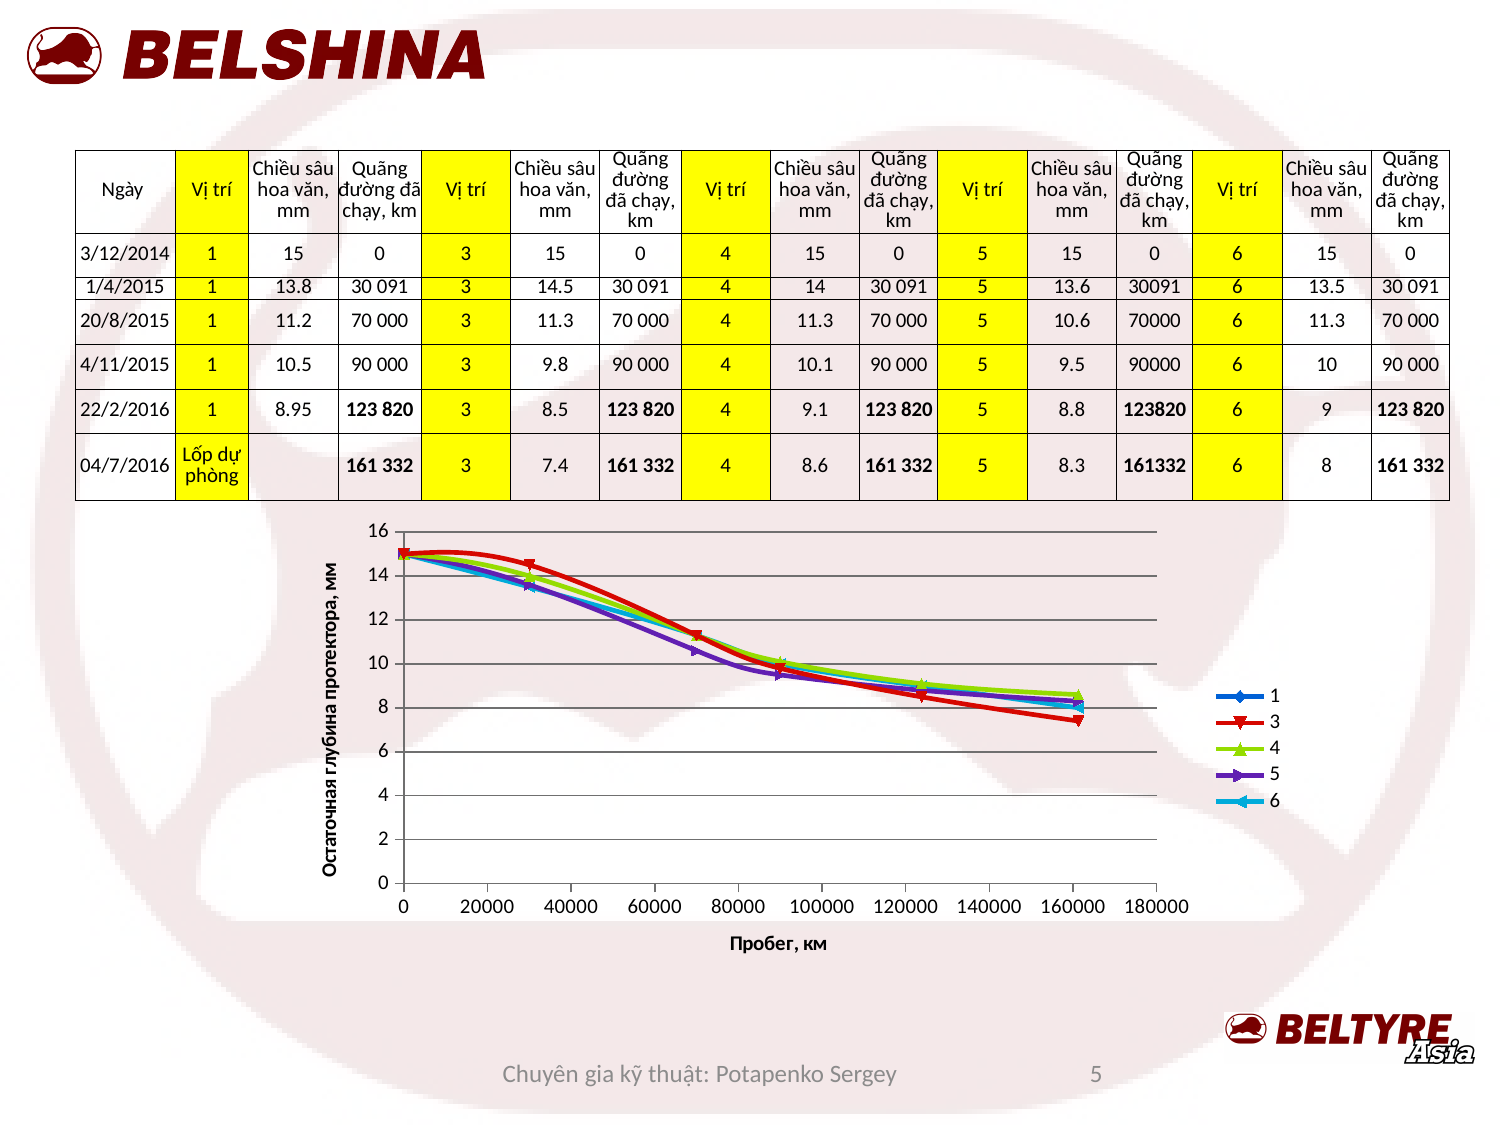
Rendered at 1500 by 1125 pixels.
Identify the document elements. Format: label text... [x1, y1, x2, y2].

table_cell 8.6 [771, 434, 859, 500]
table_cell 5 [938, 278, 1027, 299]
table_cell 161 332 [1372, 434, 1449, 500]
table_cell 123 820 [860, 390, 937, 433]
footer Chuyên gia kỹ thuật: Potapenko Sergey [412, 1042, 988, 1103]
picture [24, 24, 488, 88]
table_cell [249, 434, 338, 500]
table_cell 70 000 [1372, 300, 1449, 344]
table_cell 3 [422, 345, 510, 389]
table_cell 14 [771, 278, 859, 299]
table_cell 1/4/2015 [76, 278, 175, 299]
table_header Chiều sâu hoa văn, mm [771, 151, 859, 233]
table_cell 6 [1193, 345, 1282, 389]
table_cell 1 [176, 278, 248, 299]
table_cell 10.5 [249, 345, 338, 389]
table_header Vị trí [422, 151, 510, 233]
table_cell 30 091 [860, 278, 937, 299]
table_cell 11.3 [771, 300, 859, 344]
table_cell 5 [938, 390, 1027, 433]
table_cell 70000 [1117, 300, 1192, 344]
table_cell 123 820 [1372, 390, 1449, 433]
table_cell Lốp dự phòng [176, 434, 248, 500]
table_cell 1 [176, 390, 248, 433]
table_cell 90 000 [600, 345, 681, 389]
chart [287, 512, 1301, 987]
table_cell 04/7/2016 [76, 434, 175, 500]
table_cell 10 [1283, 345, 1371, 389]
table_header Chiều sâu hoa văn, mm [1283, 151, 1371, 233]
table_header Quãng đường đã chạy, km [1372, 151, 1449, 233]
table_header Vị trí [682, 151, 770, 233]
table_cell 5 [938, 300, 1027, 344]
table_cell 4 [682, 234, 770, 277]
table_cell 0 [339, 234, 421, 277]
table_cell 20/8/2015 [76, 300, 175, 344]
table_cell 90000 [1117, 345, 1192, 389]
table_cell 4 [682, 434, 770, 500]
table_cell 0 [600, 234, 681, 277]
table_cell 11.3 [511, 300, 599, 344]
table_cell 0 [1372, 234, 1449, 277]
table_cell 9 [1283, 390, 1371, 433]
table_cell 0 [1117, 234, 1192, 277]
table_cell 4 [682, 345, 770, 389]
table_cell 4 [682, 390, 770, 433]
table_cell 4 [682, 278, 770, 299]
table_cell 3/12/2014 [76, 234, 175, 277]
table_cell 3 [422, 234, 510, 277]
table_cell 8 [1283, 434, 1371, 500]
table_cell 30 091 [600, 278, 681, 299]
table_header Chiều sâu hoa văn, mm [1028, 151, 1116, 233]
table_cell 30 091 [1372, 278, 1449, 299]
table_cell 161 332 [339, 434, 421, 500]
table_cell 1 [176, 345, 248, 389]
table_cell 1 [176, 300, 248, 344]
table_header Vị trí [176, 151, 248, 233]
table_cell 1 [176, 234, 248, 277]
table_cell 15 [1283, 234, 1371, 277]
table_cell 8.5 [511, 390, 599, 433]
table_cell 3 [422, 300, 510, 344]
table_cell 0 [860, 234, 937, 277]
table_cell 9.8 [511, 345, 599, 389]
table_cell 5 [938, 434, 1027, 500]
table_cell 15 [771, 234, 859, 277]
table_header Quãng đường đã chạy, km [600, 151, 681, 233]
table_cell 30 091 [339, 278, 421, 299]
table_cell 5 [938, 234, 1027, 277]
slide_number 5 [1074, 1042, 1425, 1103]
table_cell 11.3 [1283, 300, 1371, 344]
table_header Quãng đường đã chạy, km [1117, 151, 1192, 233]
table_header Chiều sâu hoa văn, mm [511, 151, 599, 233]
table_header Vị trí [1193, 151, 1282, 233]
table_cell 9.1 [771, 390, 859, 433]
table_cell 4 [682, 300, 770, 344]
table_cell 6 [1193, 300, 1282, 344]
table_cell 90 000 [1372, 345, 1449, 389]
table_cell 13.5 [1283, 278, 1371, 299]
table_cell 30091 [1117, 278, 1192, 299]
table_cell 3 [422, 434, 510, 500]
table_header Ngày [76, 151, 175, 233]
table_cell 15 [1028, 234, 1116, 277]
table_cell 10.6 [1028, 300, 1116, 344]
table_header Vị trí [938, 151, 1027, 233]
table_cell 8.95 [249, 390, 338, 433]
table_cell 9.5 [1028, 345, 1116, 389]
table_cell 15 [249, 234, 338, 277]
table_header Chiều sâu hoa văn, mm [249, 151, 338, 233]
table_cell 10.1 [771, 345, 859, 389]
picture [1224, 1012, 1476, 1064]
table_header Quãng đường đã chạy, km [339, 151, 421, 233]
table_cell 22/2/2016 [76, 390, 175, 433]
table_cell 3 [422, 278, 510, 299]
table_cell 14.5 [511, 278, 599, 299]
table_header Quãng đường đã chạy, km [860, 151, 937, 233]
table_cell 90 000 [860, 345, 937, 389]
table_cell 70 000 [600, 300, 681, 344]
table_cell 70 000 [339, 300, 421, 344]
table_cell 8.8 [1028, 390, 1116, 433]
table_cell 161 332 [860, 434, 937, 500]
table_cell 8.3 [1028, 434, 1116, 500]
table_cell 90 000 [339, 345, 421, 389]
table_cell 6 [1193, 434, 1282, 500]
table_cell 161332 [1117, 434, 1192, 500]
table_cell 4/11/2015 [76, 345, 175, 389]
table_cell 13.6 [1028, 278, 1116, 299]
table_cell 11.2 [249, 300, 338, 344]
table_cell 6 [1193, 390, 1282, 433]
table_cell 13.8 [249, 278, 338, 299]
table_cell 3 [422, 390, 510, 433]
table_cell 123 820 [339, 390, 421, 433]
table_cell 6 [1193, 278, 1282, 299]
table_cell 123 820 [600, 390, 681, 433]
table_cell 70 000 [860, 300, 937, 344]
table_cell 7.4 [511, 434, 599, 500]
table_cell 123820 [1117, 390, 1192, 433]
table_cell 6 [1193, 234, 1282, 277]
table_cell 161 332 [600, 434, 681, 500]
table_cell 15 [511, 234, 599, 277]
table_cell 5 [938, 345, 1027, 389]
